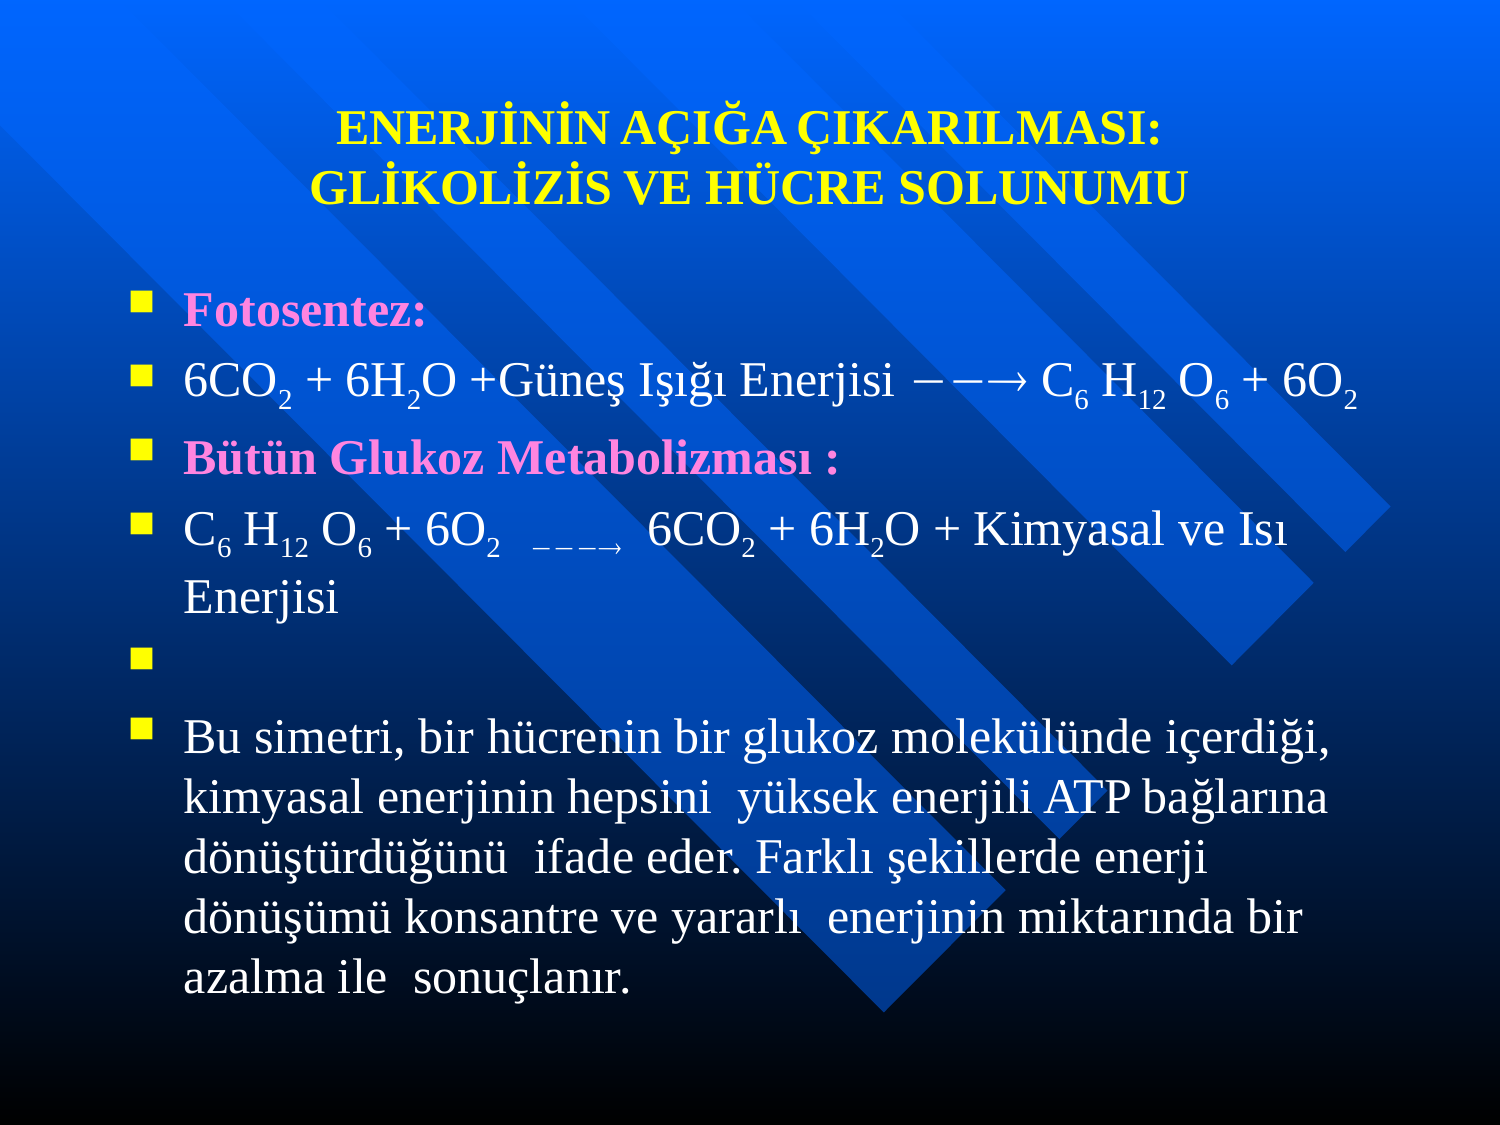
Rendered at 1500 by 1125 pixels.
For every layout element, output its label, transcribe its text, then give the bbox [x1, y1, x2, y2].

list Fotosentez: 6CO2 + 6H2O +Güneş Işığı Enerjisi  C6 H12 O6 + 6O2 Bütün Glukoz Metabolizması : C6 H12 O6 + 6O2  6CO2 + 6H2O + Kimyasal ve Isı Enerjisi Bu simetri, bir hücrenin bir glukoz molekülünde içerdiği, kimyasal enerjinin hepsini yüksek enerjili ATP bağlarına dönüştürdüğünü ifade eder. Farklı şekillerde enerji dönüşümü konsantre ve yararlı enerjinin miktarında bir azalma ile sonuçlanır. [111, 268, 1388, 1001]
title ENERJİNİN AÇIĞA ÇIKARILMASI: GLİKOLİZİS VE HÜCRE SOLUNUMU [112, 37, 1388, 162]
